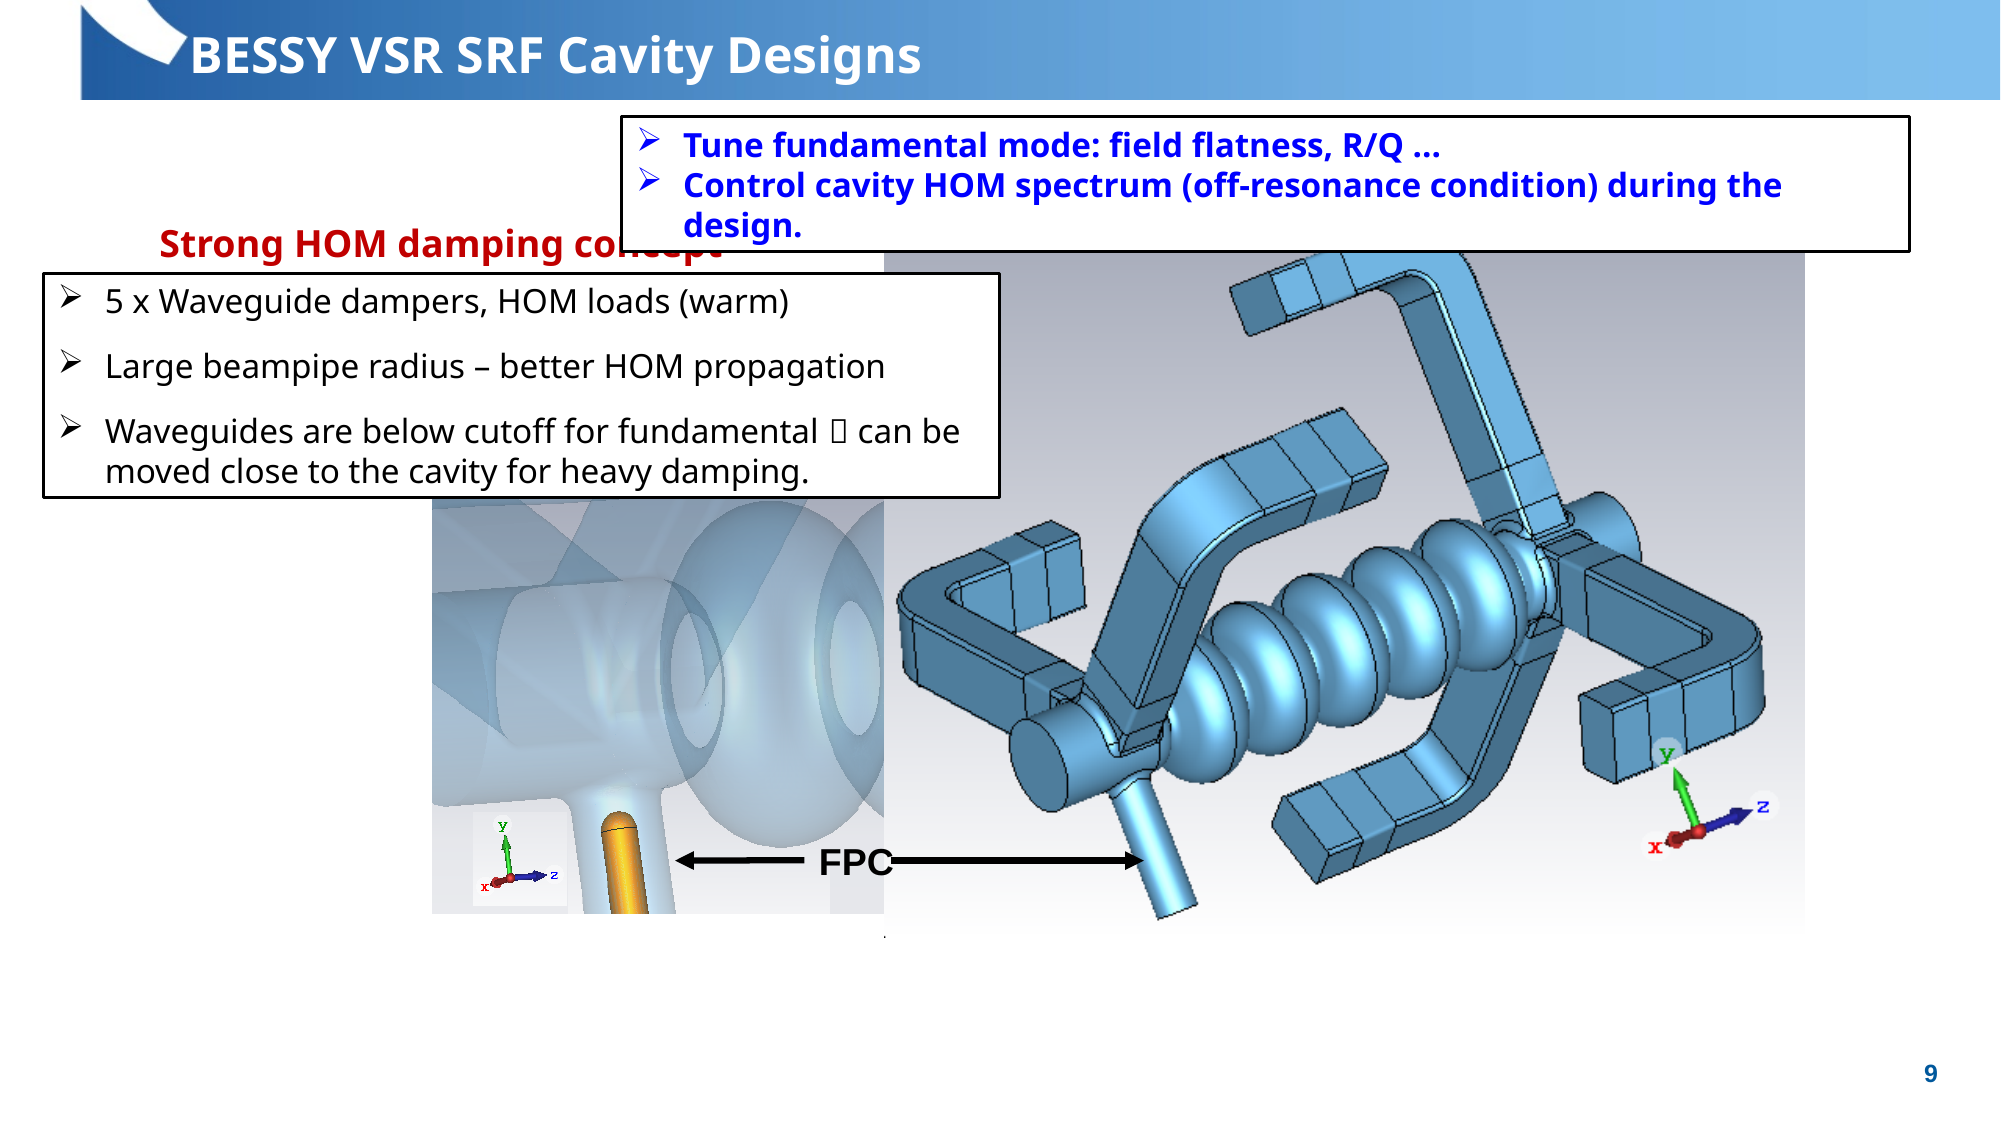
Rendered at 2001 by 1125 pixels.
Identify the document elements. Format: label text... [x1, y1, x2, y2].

text_box Tune fundamental mode: field flatness, R/Q … Control cavity HOM spectrum (off-resonance condition) during the design. [621, 116, 1910, 252]
text_box Strong HOM damping concept [144, 212, 621, 273]
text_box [432, 218, 1806, 939]
slide_number 9 [1486, 1042, 1954, 1103]
picture [3, 0, 2001, 100]
title BESSY VSR SRF Cavity Designs [174, 17, 1975, 90]
text_box 5 x Waveguide dampers, HOM loads (warm) Large beampipe radius – better HOM propagation Waveguides are below cutoff for fundamental  can be moved close to the cavity for heavy damping. [43, 273, 427, 498]
